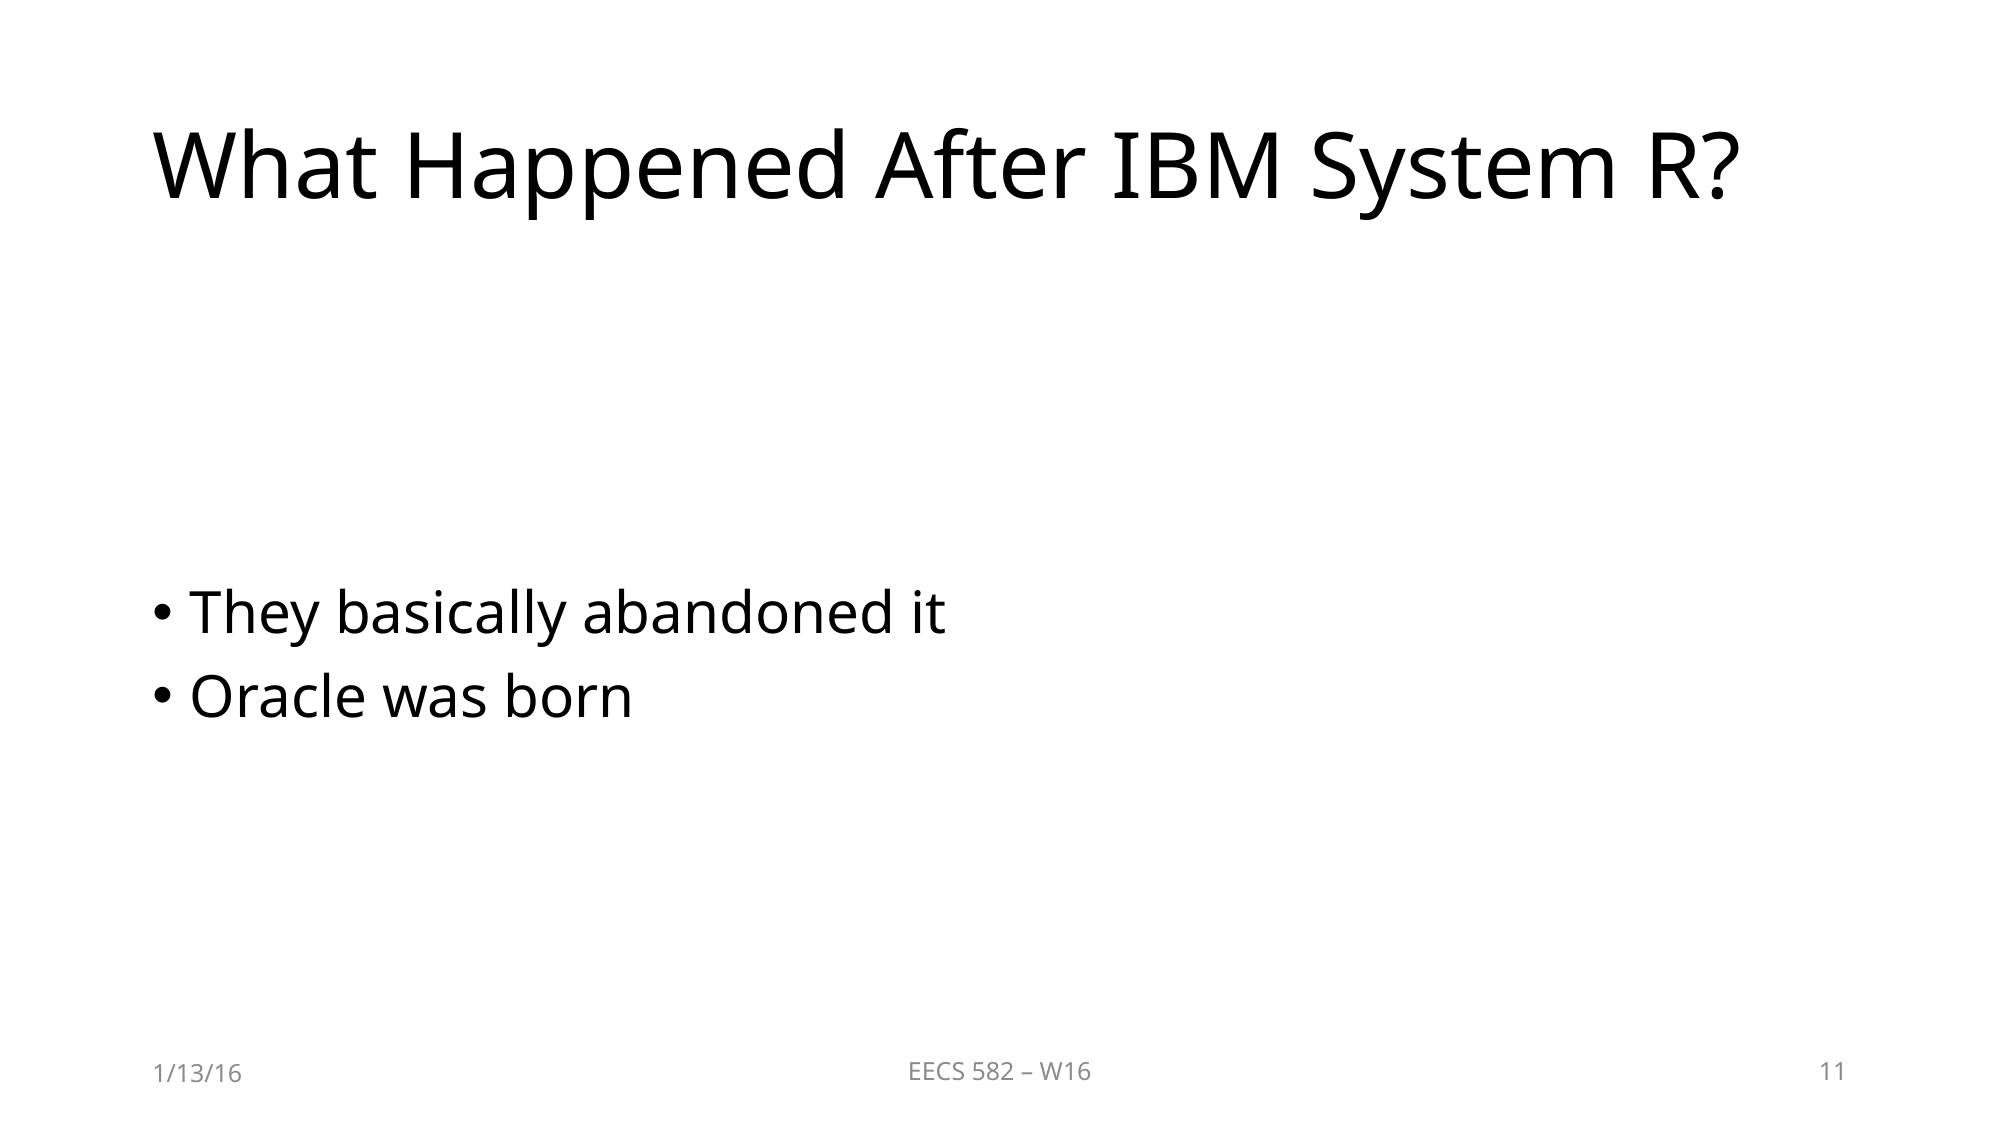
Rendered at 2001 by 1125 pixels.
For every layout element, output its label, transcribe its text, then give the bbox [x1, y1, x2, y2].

footer EECS 582 – W16 [662, 1042, 1338, 1103]
slide_number 11 [1412, 1042, 1863, 1103]
list They basically abandoned it Oracle was born [137, 299, 1863, 1014]
title What Happened After IBM System R? [137, 59, 1863, 278]
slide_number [137, 1042, 588, 1103]
